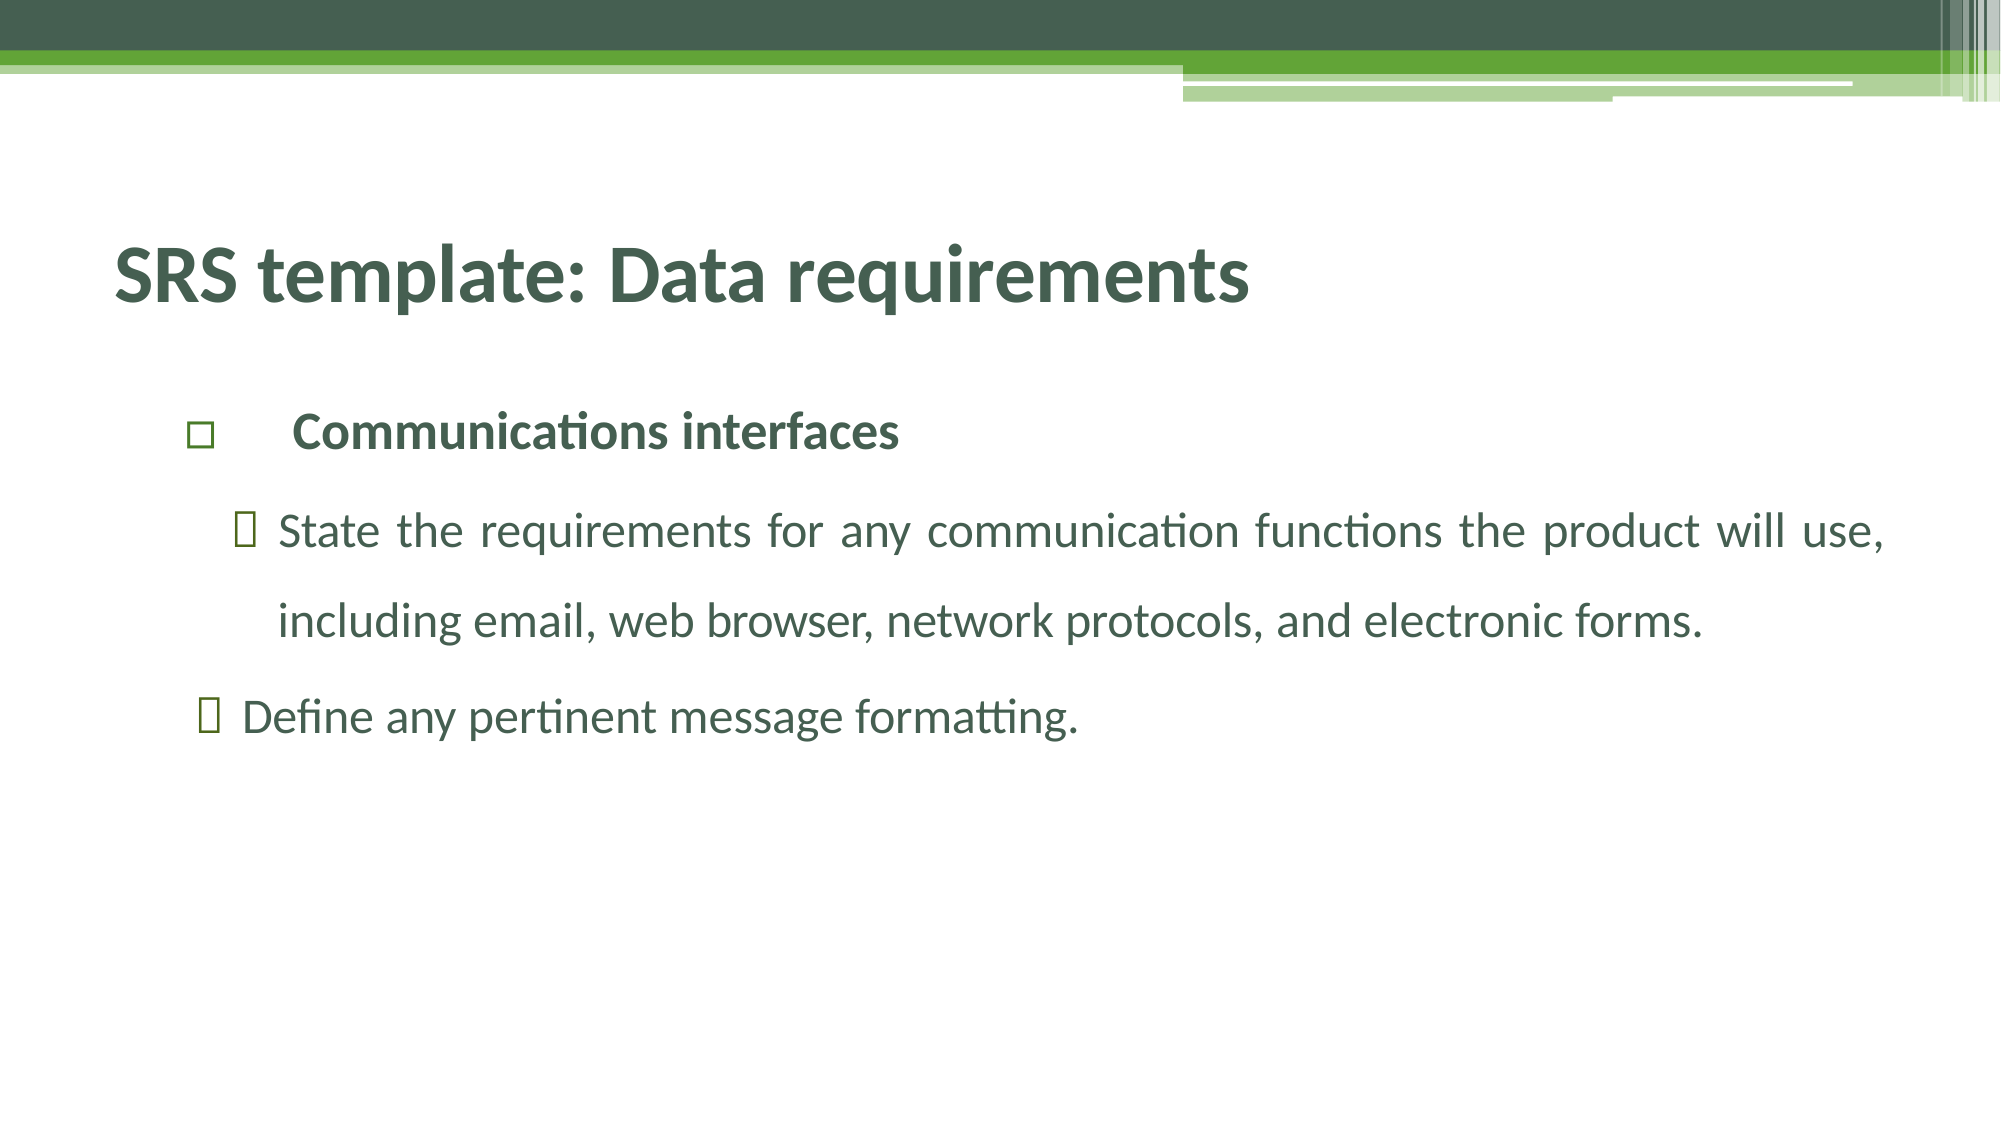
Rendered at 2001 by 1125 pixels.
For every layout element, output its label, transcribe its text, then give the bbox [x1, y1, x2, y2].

list ▫ Communications interfaces  State the requirements for any communication functions the product will use, including email, web browser, network protocols, and electronic forms.  Define any pertinent message formatting. [112, 393, 1887, 1034]
title SRS template: Data requirements [112, 217, 1263, 393]
